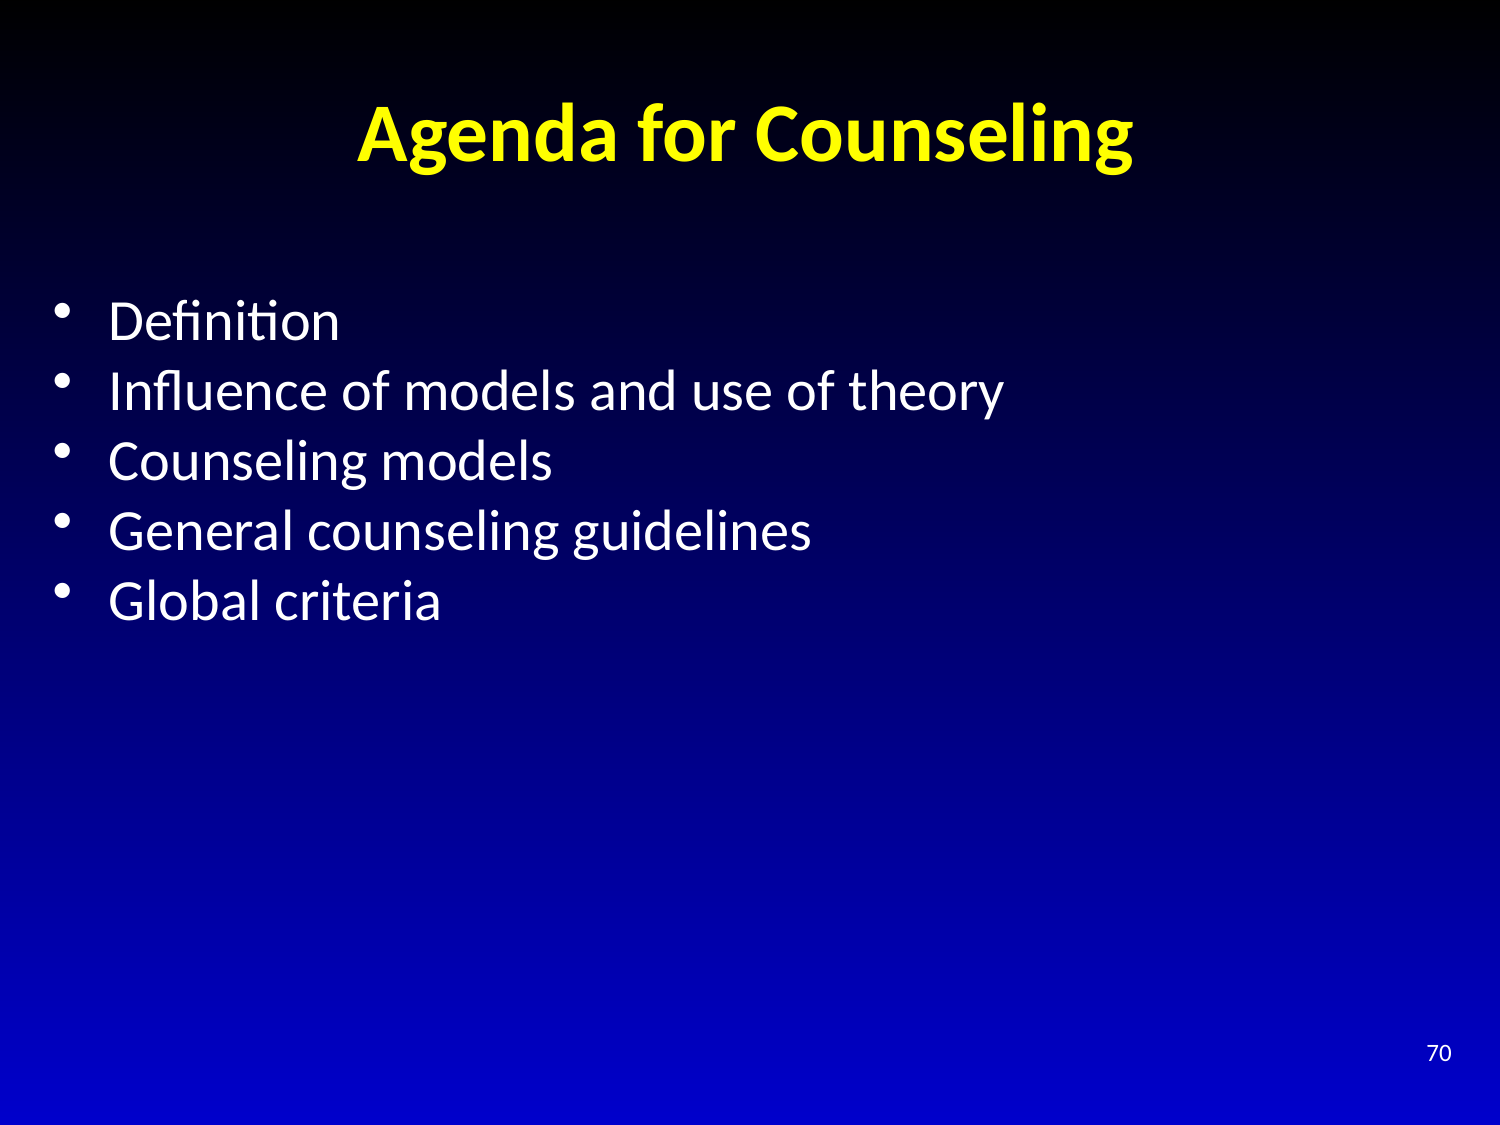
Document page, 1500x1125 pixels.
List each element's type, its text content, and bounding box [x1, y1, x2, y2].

slide_number 70 [1374, 1030, 1467, 1072]
list Definition Influence of models and use of theory Counseling models General counseling guidelines Global criteria [37, 275, 1463, 988]
title Agenda for Counseling [33, 65, 1459, 191]
